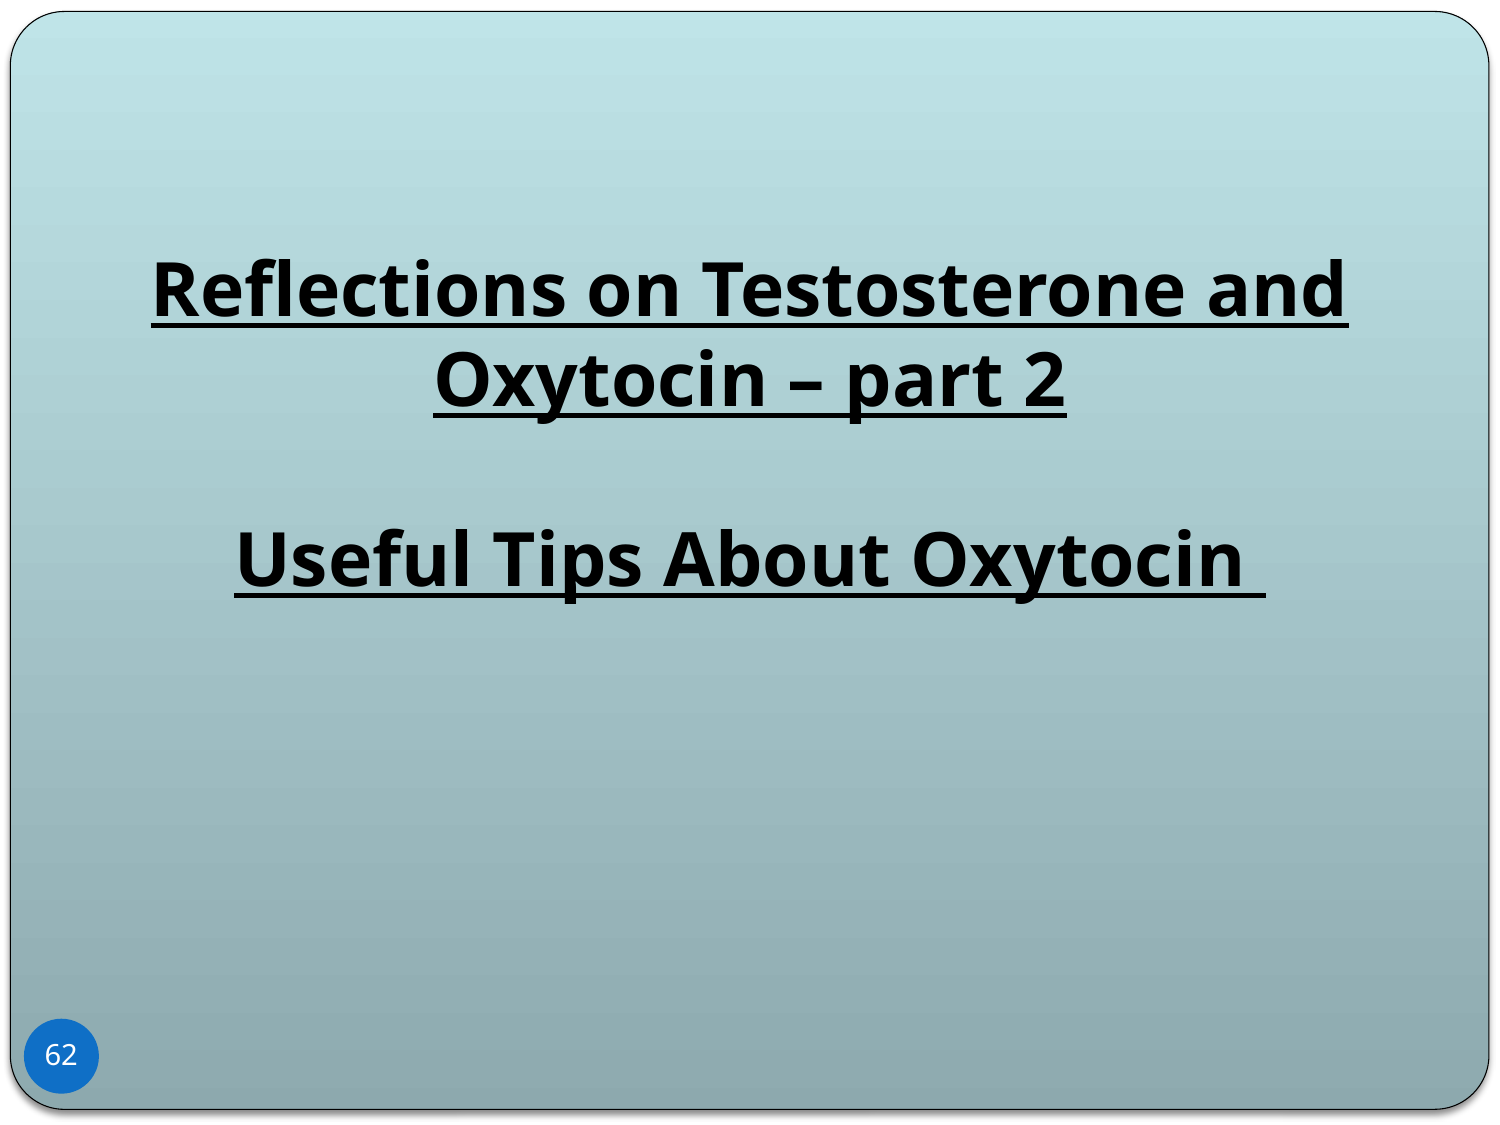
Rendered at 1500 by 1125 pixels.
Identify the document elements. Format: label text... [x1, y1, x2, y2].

slide_number 62 [23, 1018, 99, 1094]
title Reflections on Testosterone and Oxytocin – part 2 Useful Tips About Oxytocin [81, 81, 1419, 798]
